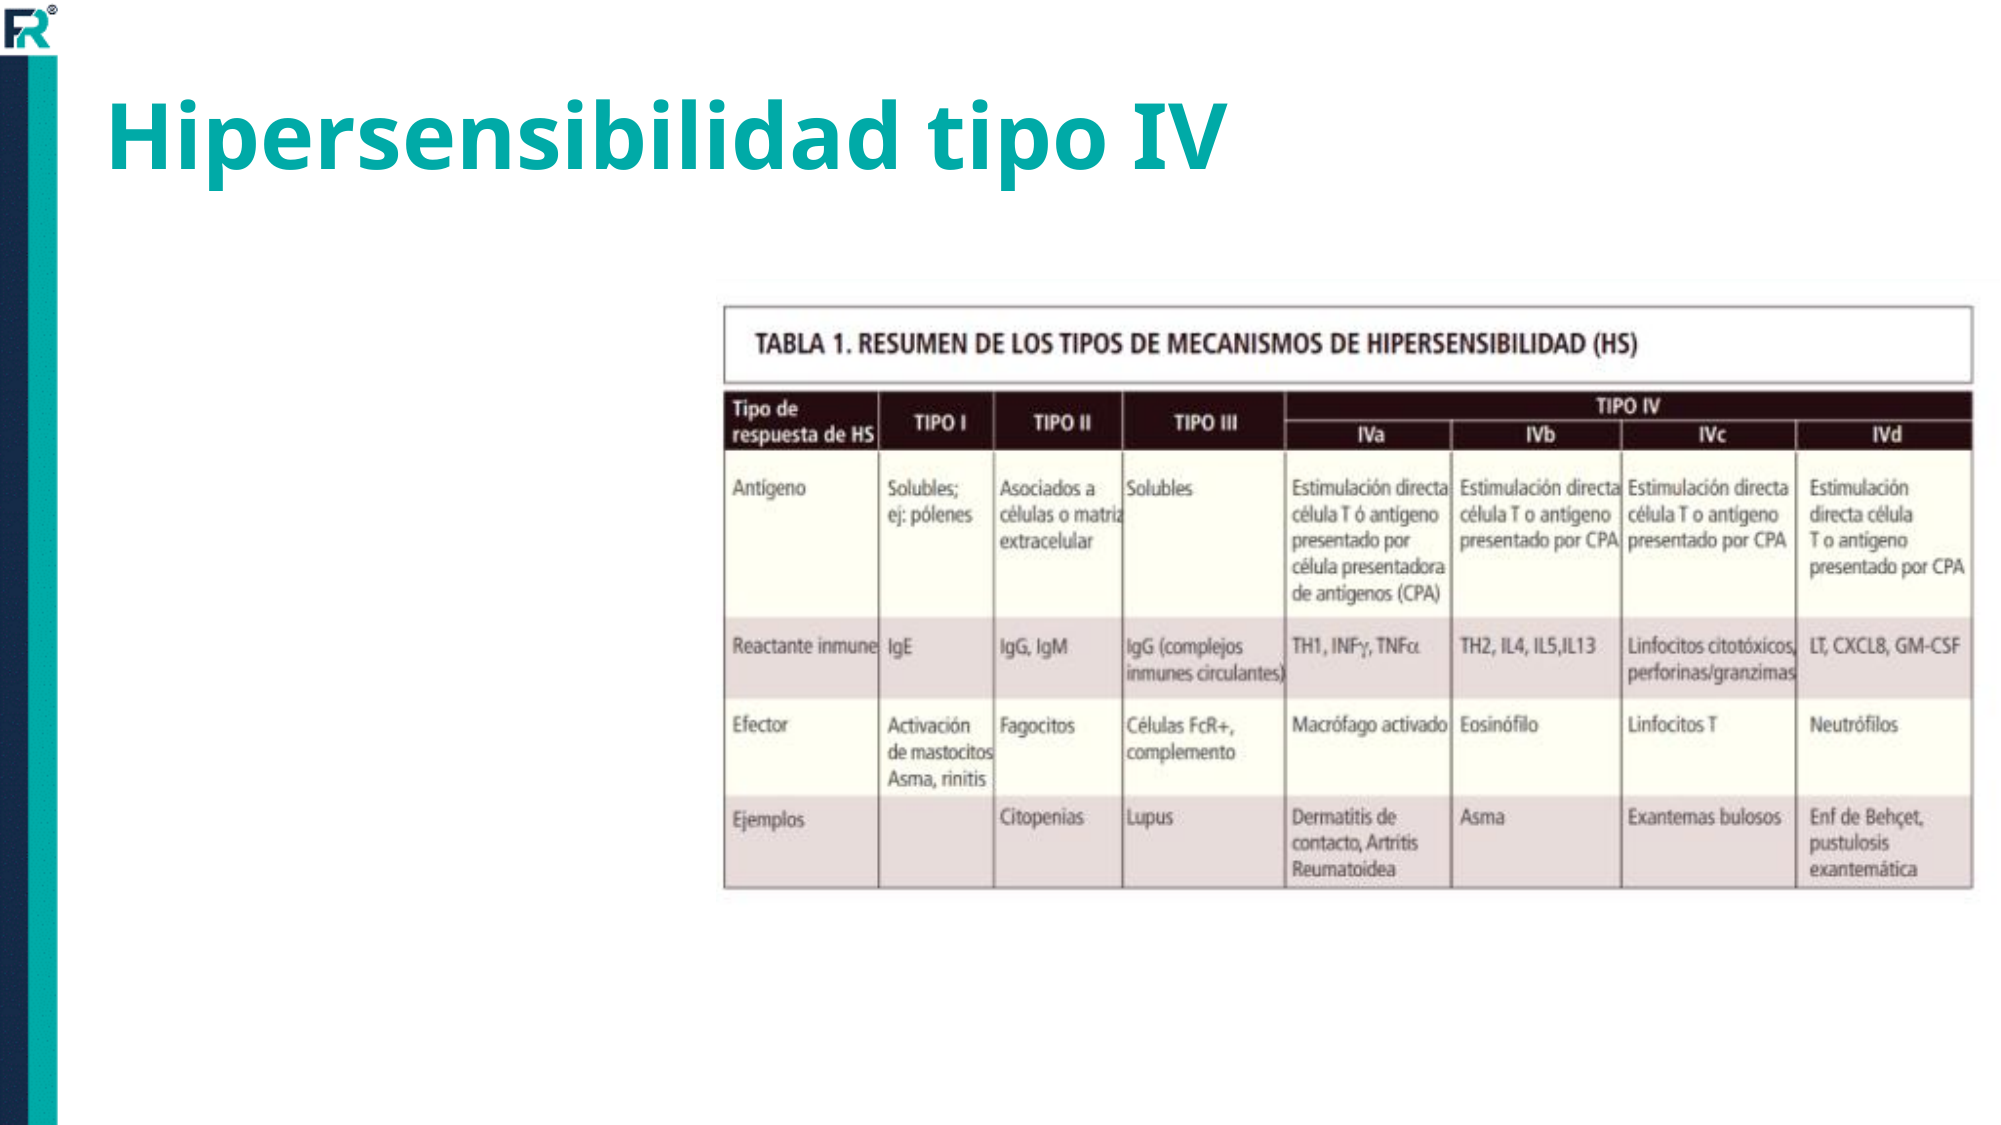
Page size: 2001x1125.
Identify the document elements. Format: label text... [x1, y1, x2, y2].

picture [0, 0, 2001, 1125]
title Hipersensibilidad tipo IV [89, 31, 1815, 249]
